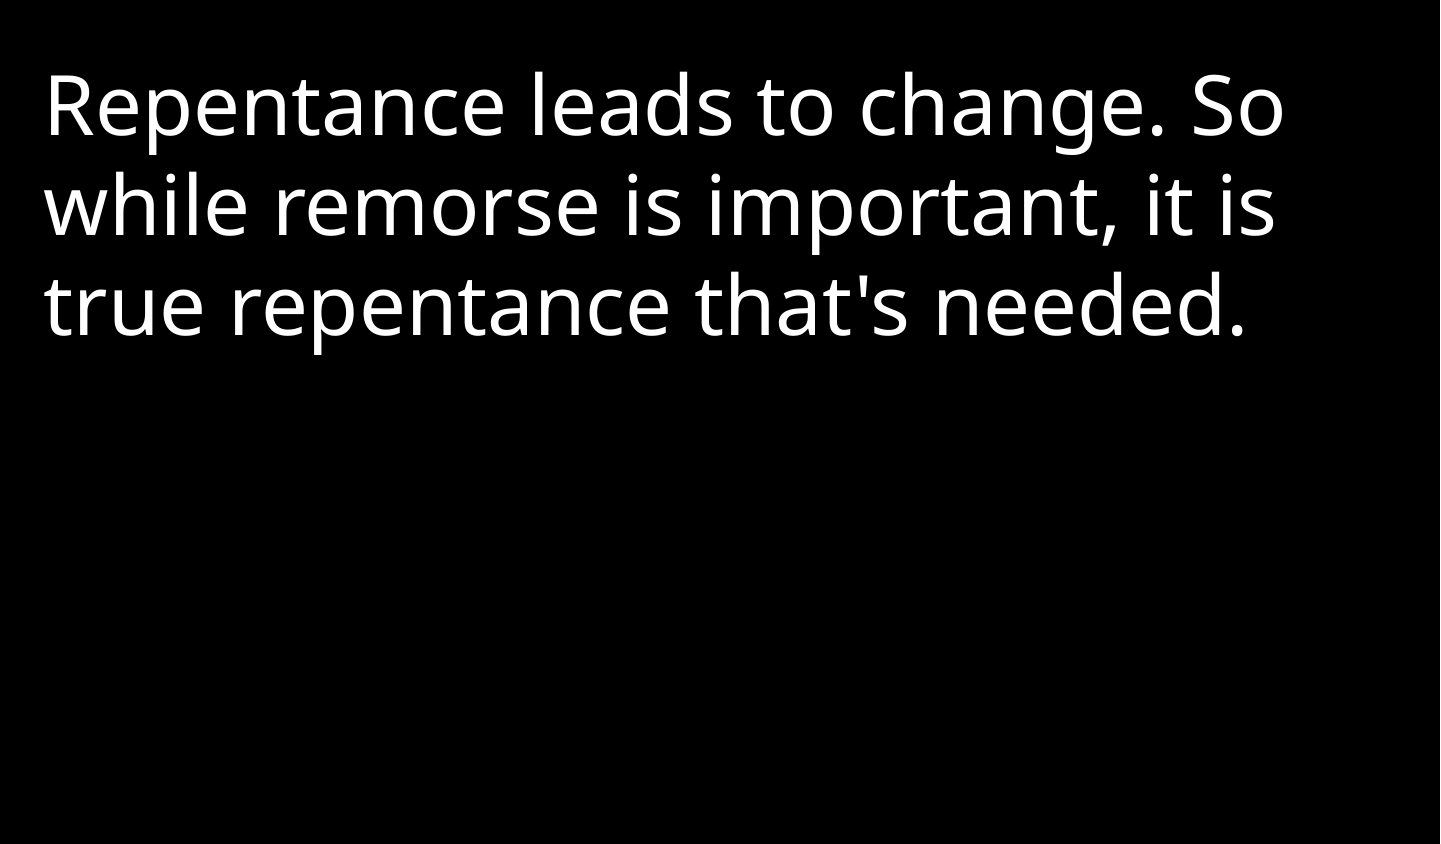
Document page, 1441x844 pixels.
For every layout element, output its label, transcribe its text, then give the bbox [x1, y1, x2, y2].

subtitle Repentance leads to change. So while remorse is important, it is true repentance that's needed. [32, 46, 1408, 844]
